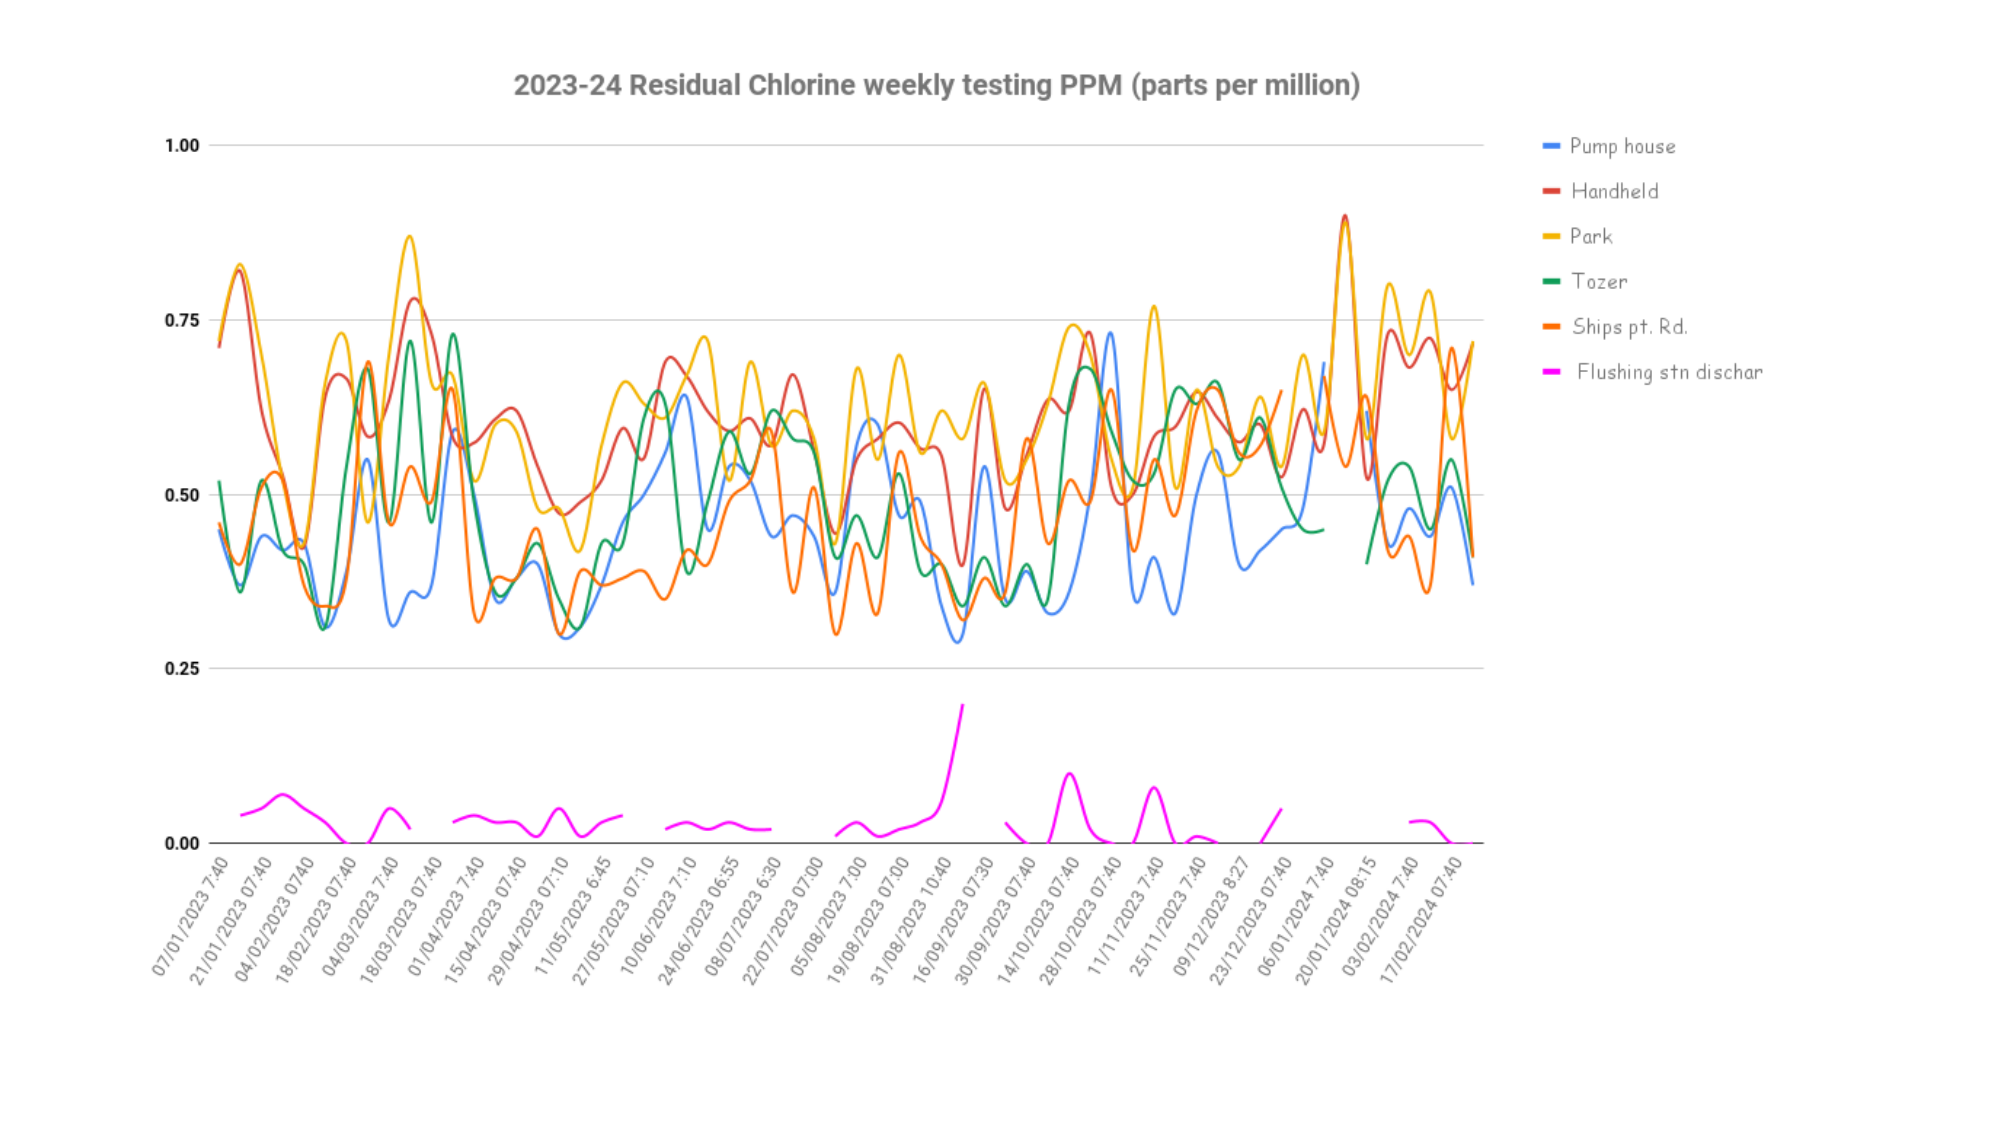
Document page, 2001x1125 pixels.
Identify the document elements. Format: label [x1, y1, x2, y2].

picture [113, 15, 1764, 1035]
